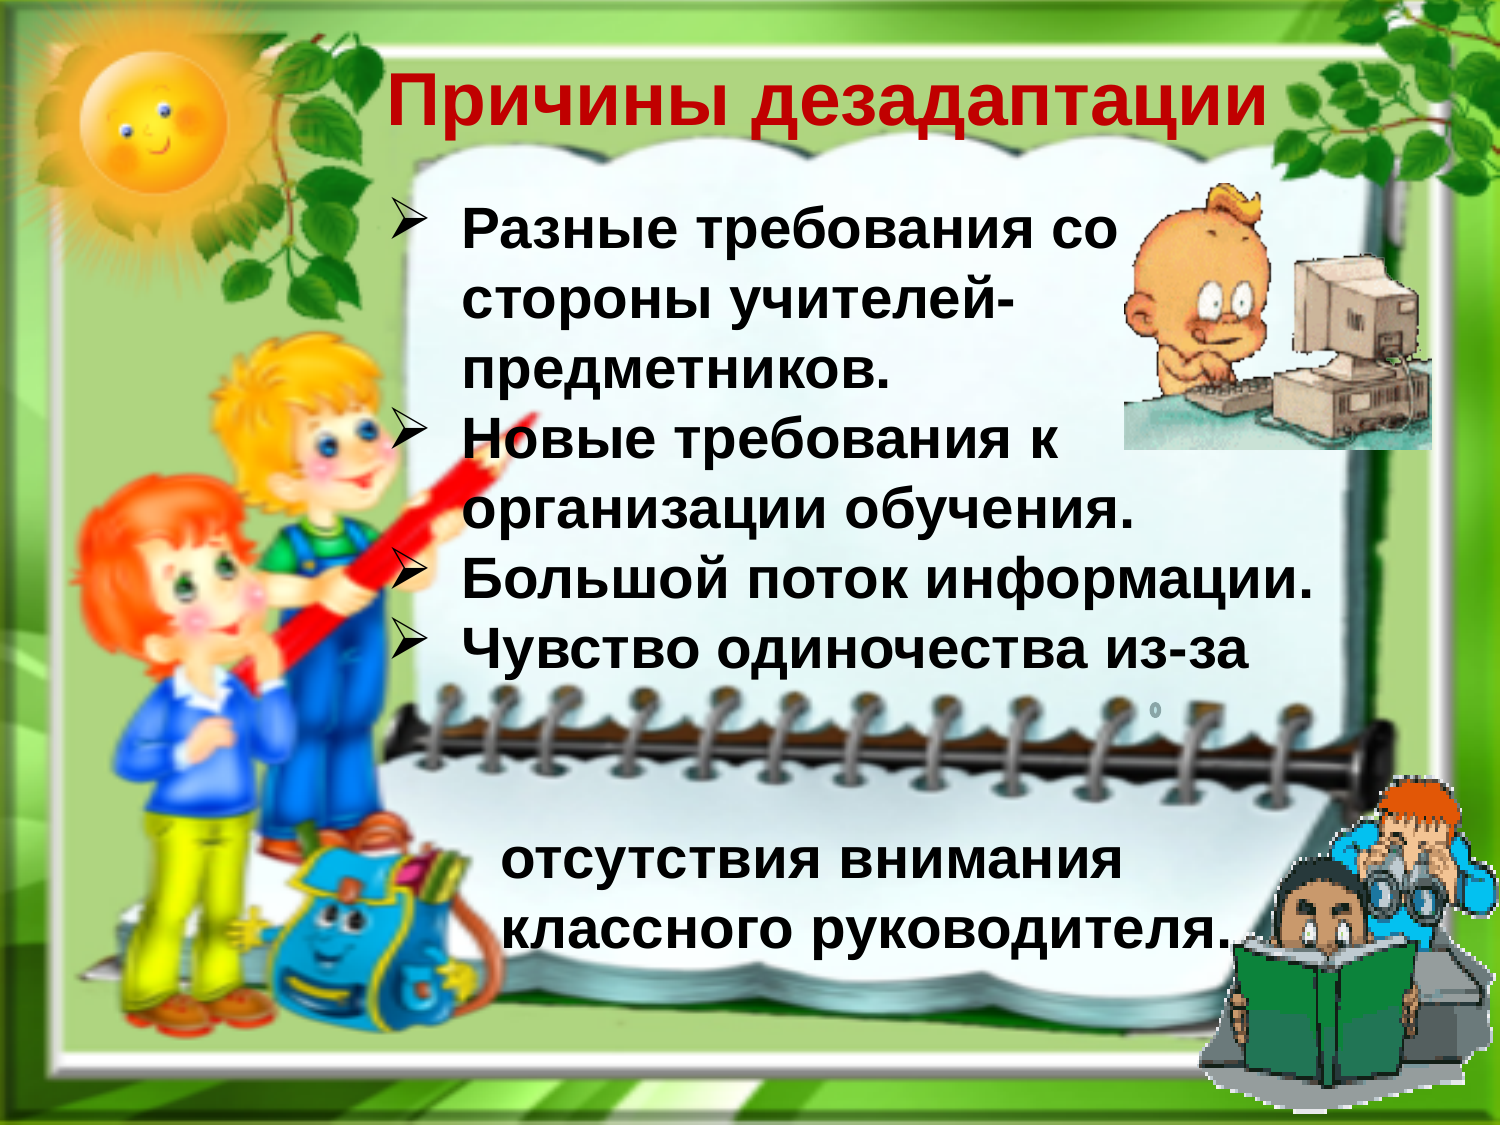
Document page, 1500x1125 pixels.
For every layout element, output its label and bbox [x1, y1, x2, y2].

list [0, 0, 1500, 1125]
picture [1124, 182, 1432, 451]
picture [1197, 774, 1499, 1114]
